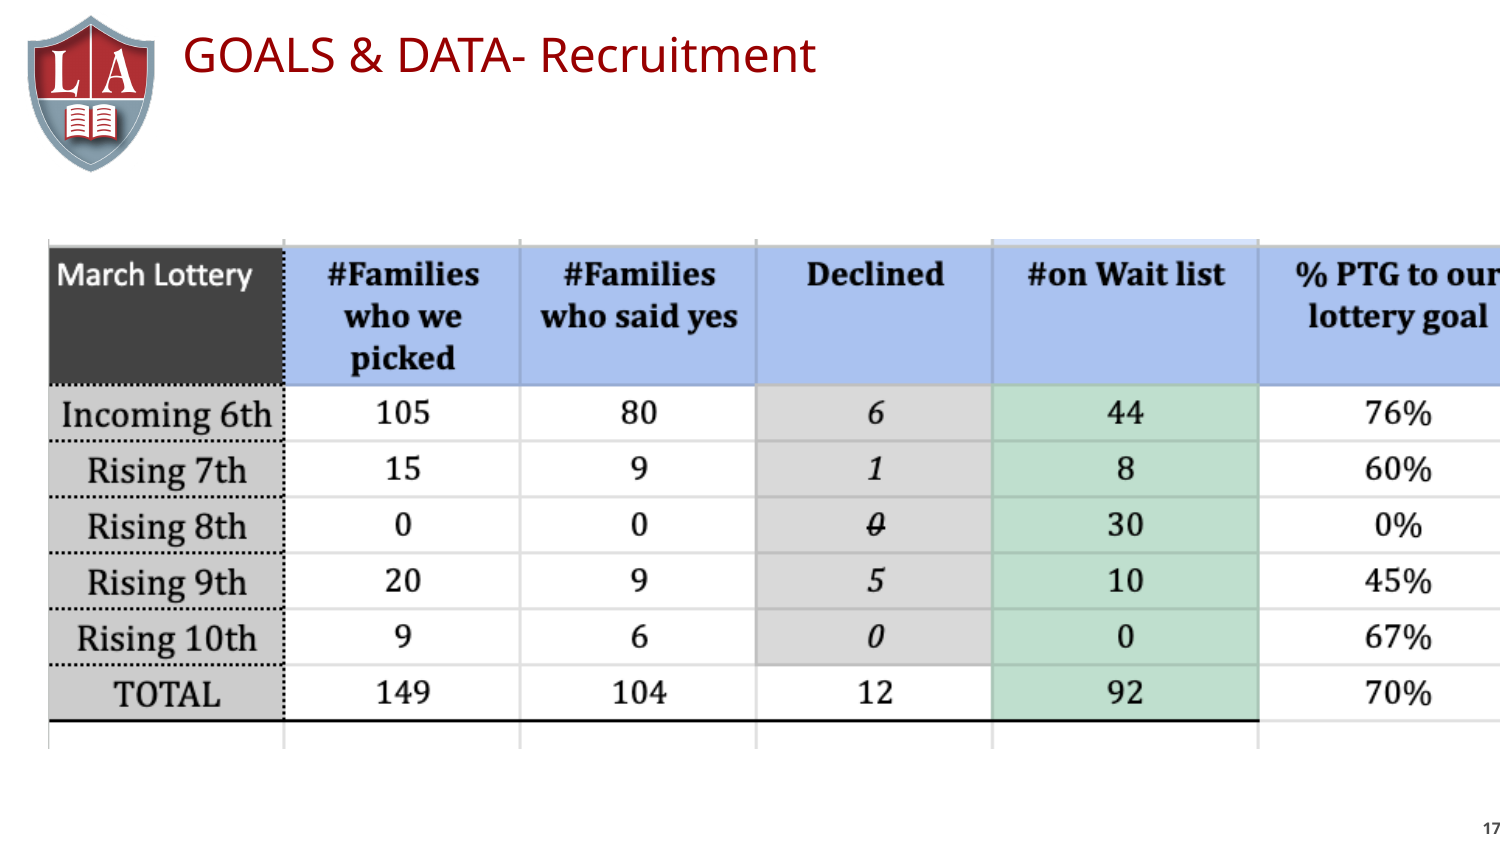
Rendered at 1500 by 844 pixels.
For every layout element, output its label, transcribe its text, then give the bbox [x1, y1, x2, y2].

picture [21, 12, 160, 174]
picture [47, 238, 1500, 749]
slide_number 17 [1474, 814, 1500, 844]
text_box GOALS & DATA- Recruitment [174, 31, 827, 75]
